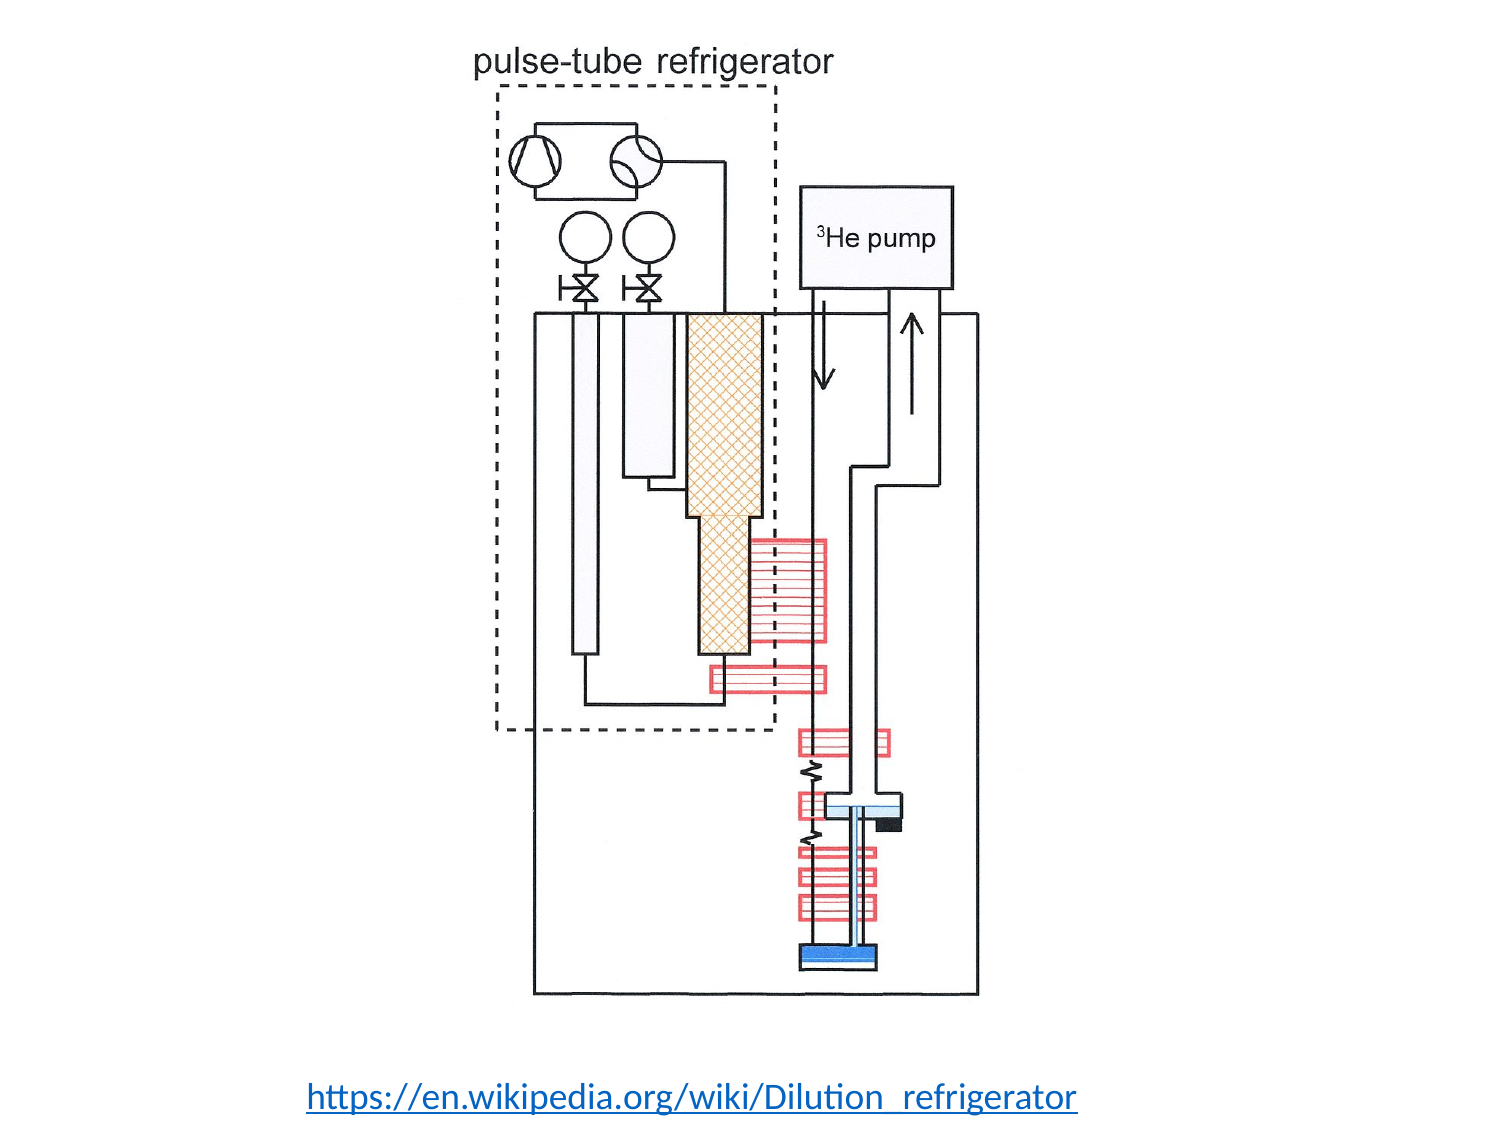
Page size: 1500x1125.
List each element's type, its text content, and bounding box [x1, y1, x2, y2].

text_box https://en.wikipedia.org/wiki/Dilution_refrigerator [291, 1064, 1449, 1125]
picture [444, 24, 1053, 1017]
